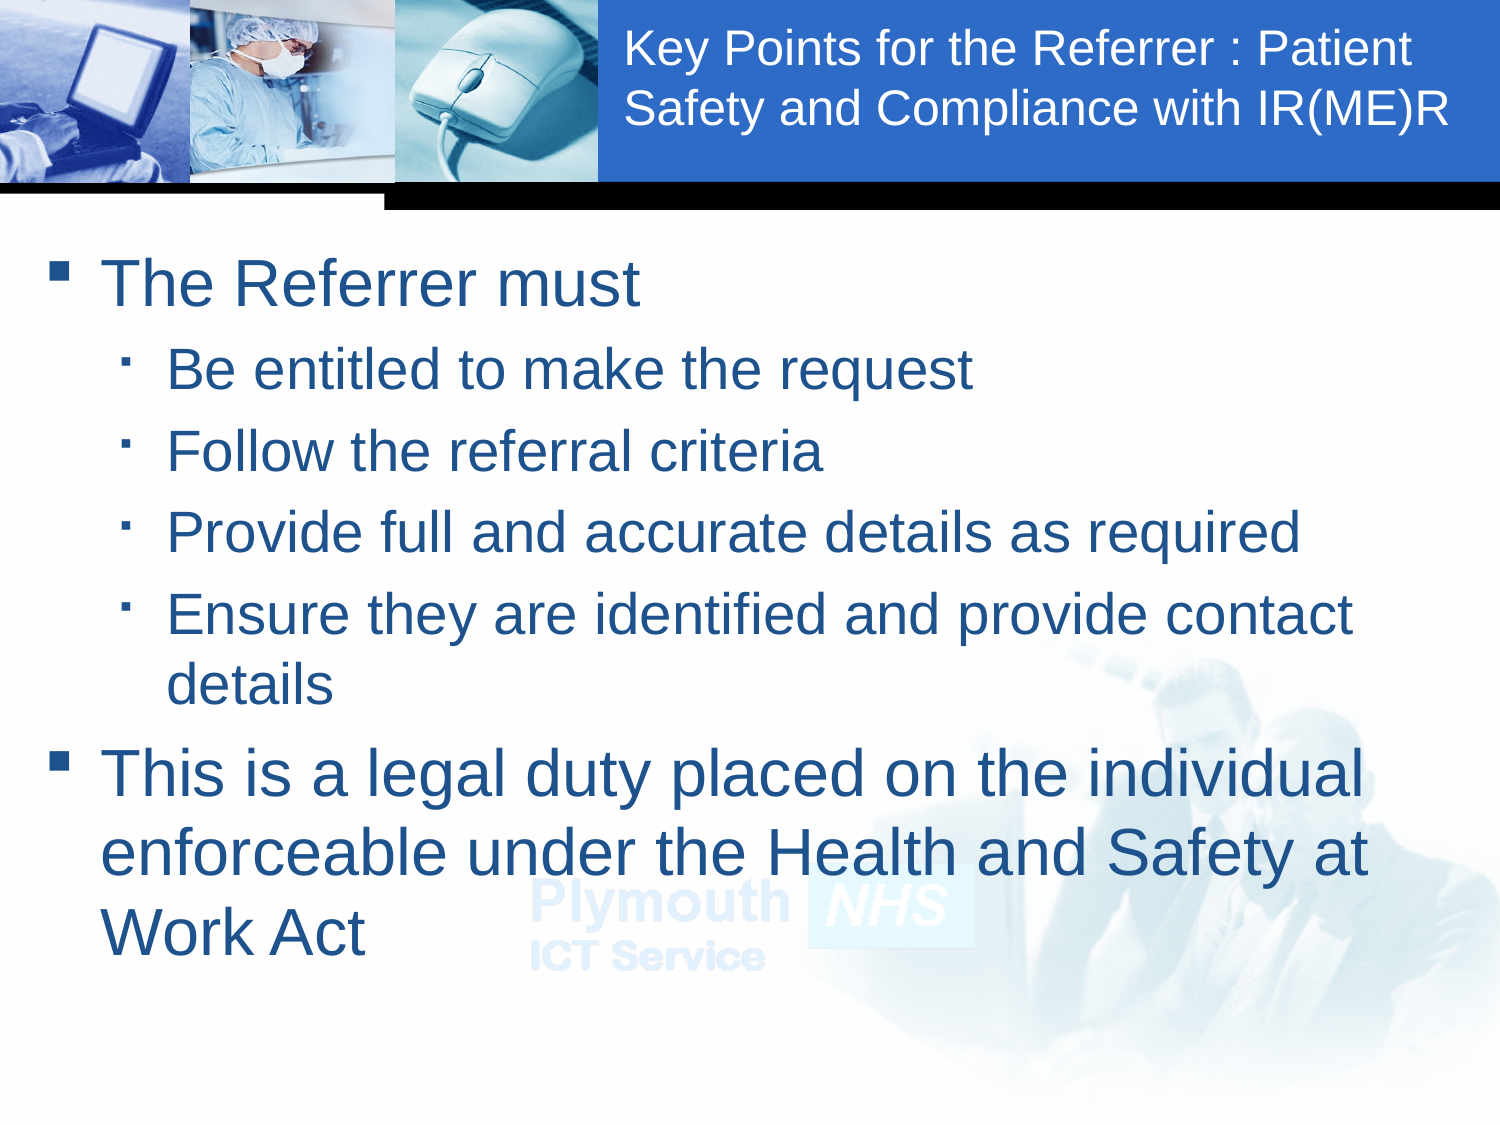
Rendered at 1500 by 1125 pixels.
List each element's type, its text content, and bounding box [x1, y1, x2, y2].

list The Referrer must Be entitled to make the request Follow the referral criteria Provide full and accurate details as required Ensure they are identified and provide contact details This is a legal duty placed on the individual enforceable under the Health and Safety at Work Act [29, 231, 1471, 1083]
title Key Points for the Referrer : Patient Safety and Compliance with IR(ME)R [608, 37, 1471, 114]
picture [0, 0, 598, 183]
picture [0, 194, 1500, 1125]
